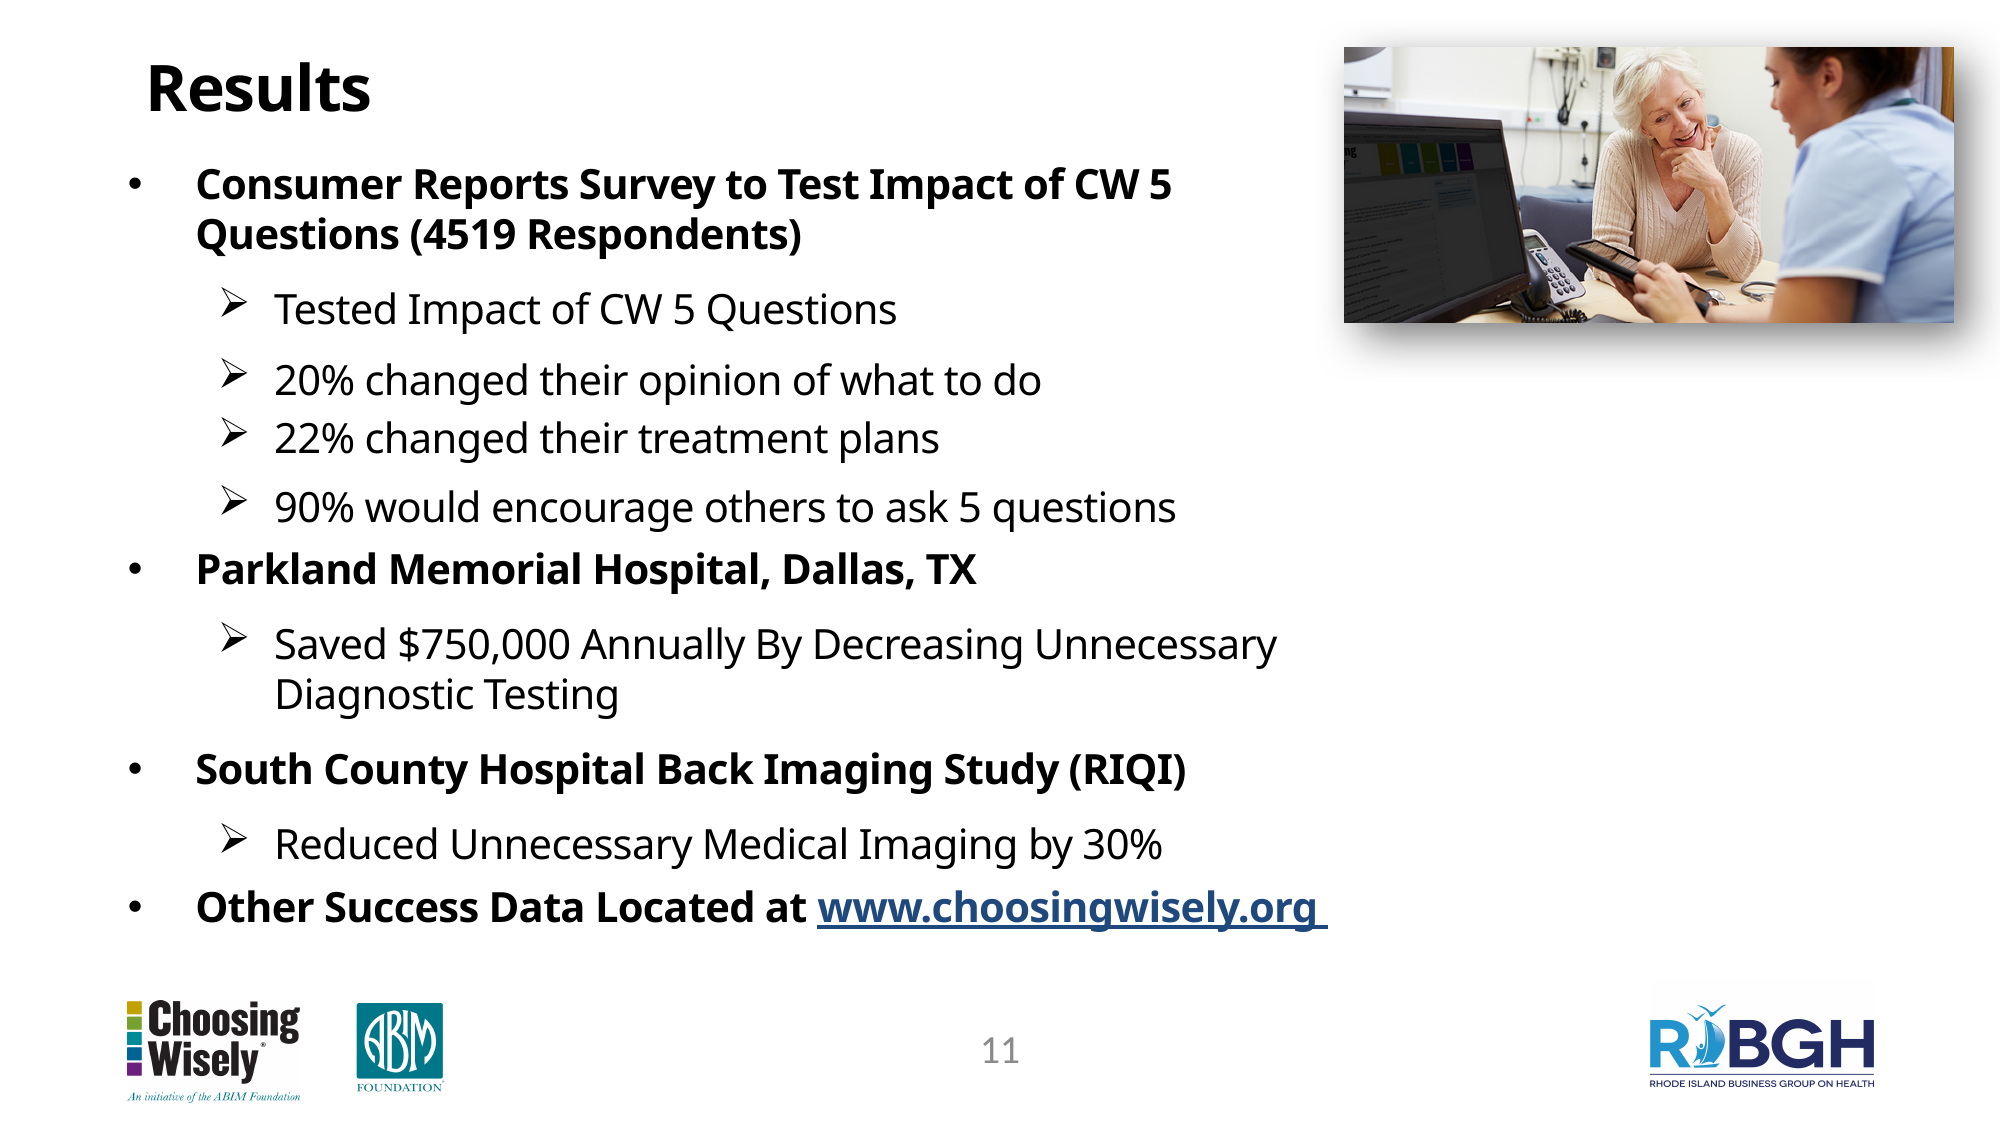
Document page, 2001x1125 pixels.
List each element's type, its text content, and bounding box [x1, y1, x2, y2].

list Consumer Reports Survey to Test Impact of CW 5 Questions (4519 Respondents) Tested Impact of CW 5 Questions 20% changed their opinion of what to do 22% changed their treatment plans 90% would encourage others to ask 5 questions Parkland Memorial Hospital, Dallas, TX Saved $750,000 Annually By Decreasing Unnecessary Diagnostic Testing South County Hospital Back Imaging Study (RIQI) Reduced Unnecessary Medical Imaging by 30% Other Success Data Located at www.choosingwisely.org [112, 150, 1375, 821]
picture [1344, 47, 1955, 323]
slide_number 11 [949, 1017, 1051, 1078]
title Results [130, 40, 1241, 133]
picture [350, 1000, 450, 1096]
picture [127, 1000, 300, 1103]
picture [1650, 979, 1874, 1087]
